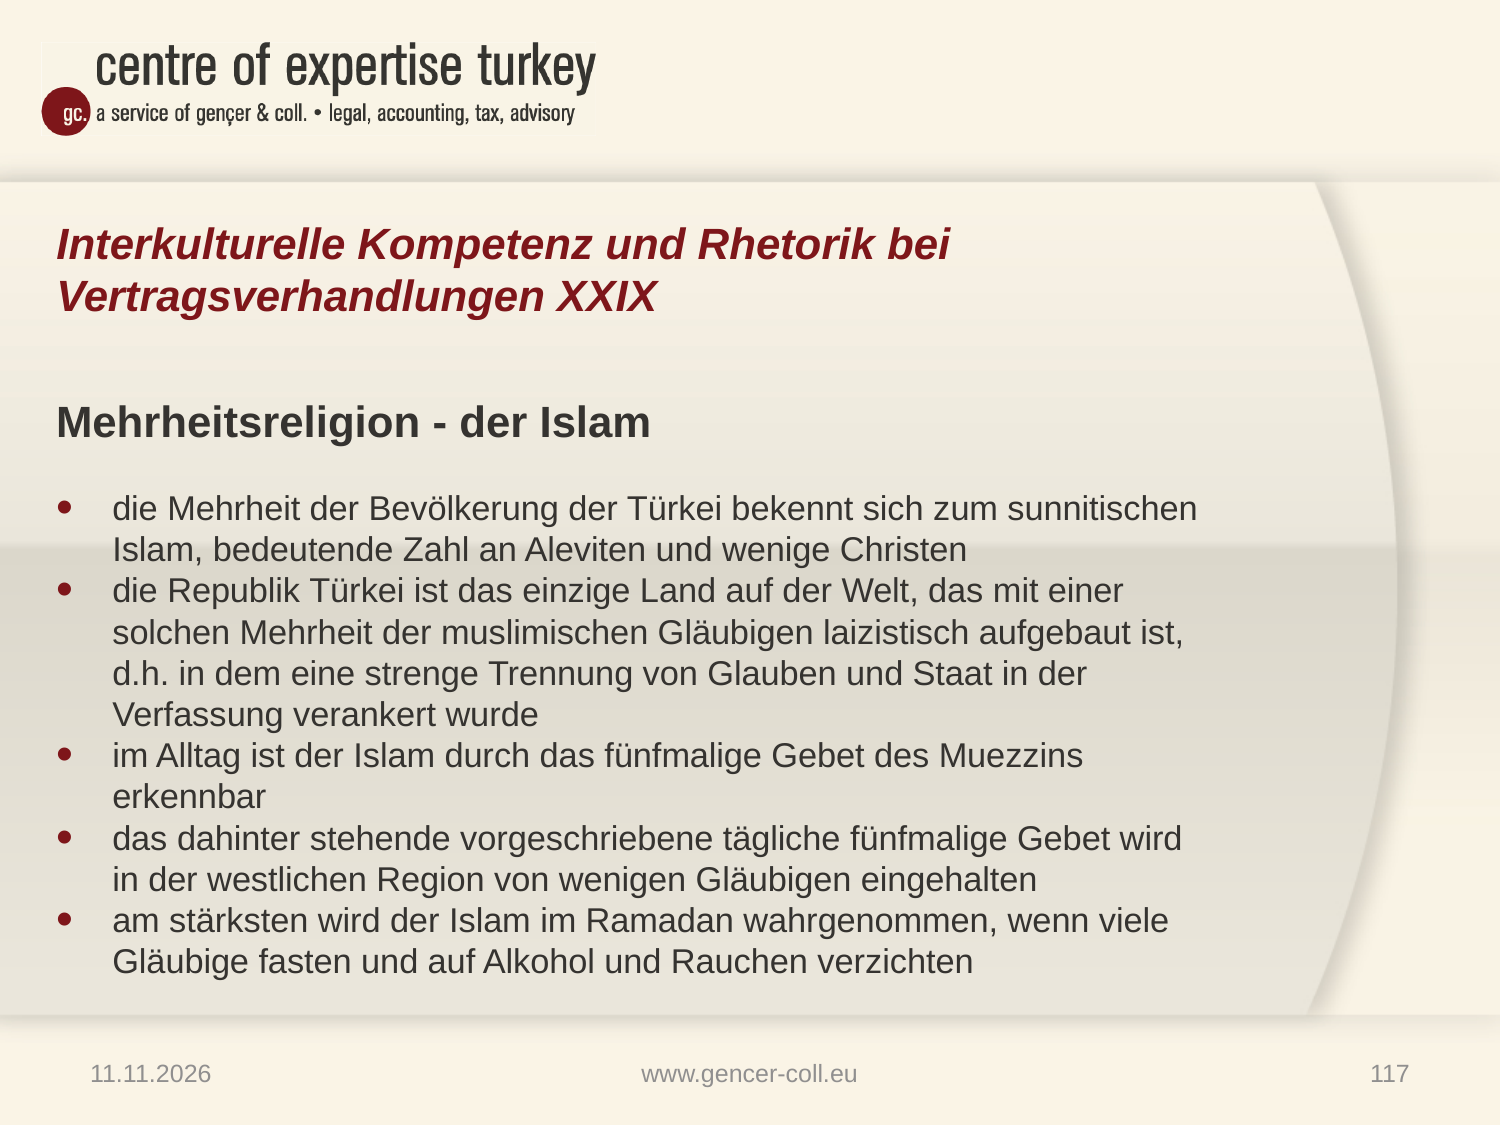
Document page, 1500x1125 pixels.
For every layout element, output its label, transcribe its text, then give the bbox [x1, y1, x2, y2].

title Interkulturelle Kompetenz und Rhetorik bei Vertragsverhandlungen XXIX [41, 208, 1223, 279]
slide_number 117 [1074, 1042, 1425, 1103]
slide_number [75, 1042, 425, 1103]
footer www.gencer-coll.eu [512, 1042, 988, 1103]
picture [0, 0, 1500, 1125]
list Mehrheitsreligion - der Islam die Mehrheit der Bevölkerung der Türkei bekennt sich zum sunnitischen Islam, bedeutende Zahl an Aleviten und wenige Christen die Republik Türkei ist das einzige Land auf der Welt, das mit einer solchen Mehrheit der muslimischen Gläubigen laizistisch aufgebaut ist, d.h. in dem eine strenge Trennung von Glauben und Staat in der Verfassung verankert wurde im Alltag ist der Islam durch das fünfmalige Gebet des Muezzins erkennbar das dahinter stehende vorgeschriebene tägliche fünfmalige Gebet wird in der westlichen Region von wenigen Gläubigen eingehalten am stärksten wird der Islam im Ramadan wahrgenommen, wenn viele Gläubige fasten und auf Alkohol und Rauchen verzichten [41, 326, 1223, 988]
